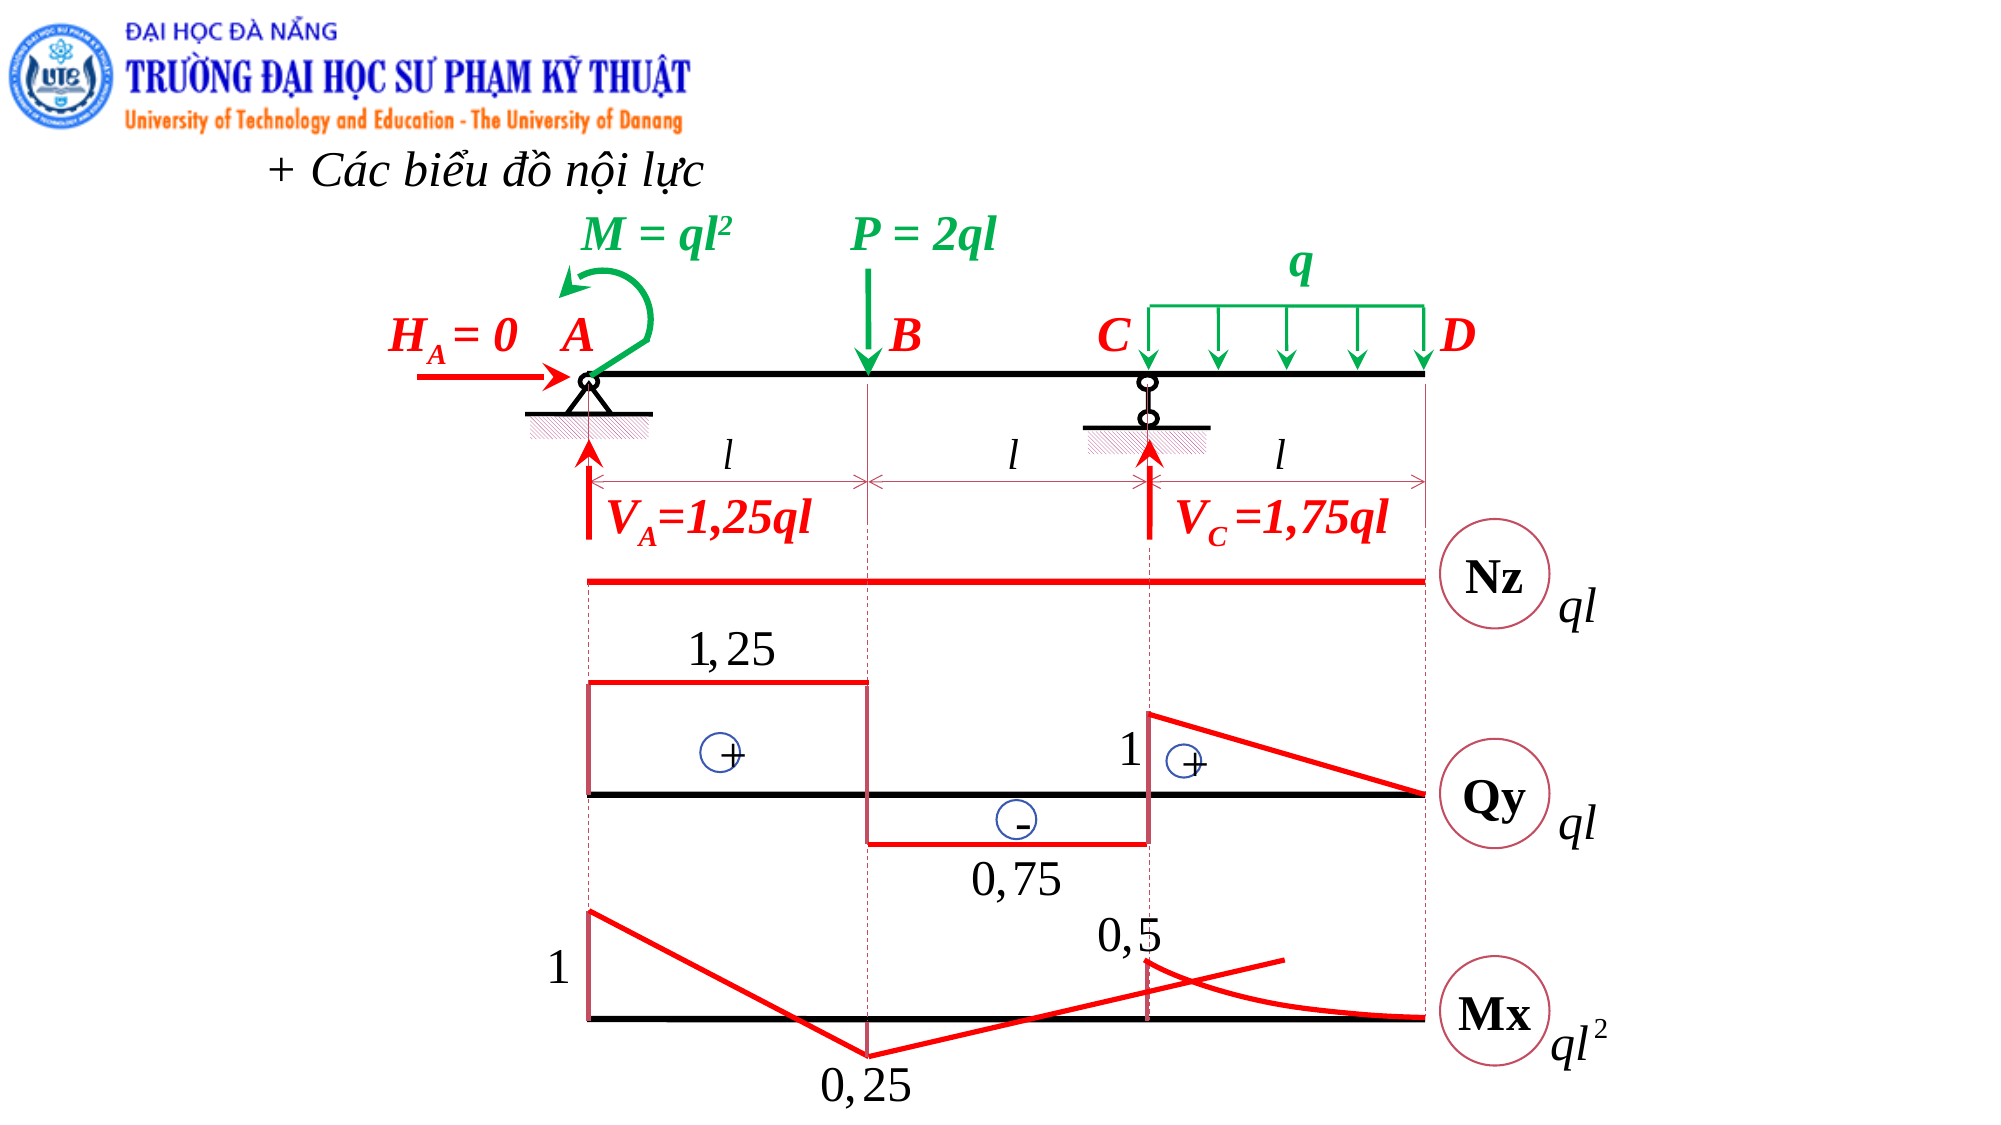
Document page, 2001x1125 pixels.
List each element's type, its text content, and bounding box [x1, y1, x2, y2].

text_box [548, 506, 1612, 1117]
picture [0, 2, 698, 153]
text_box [373, 192, 1526, 553]
text_box + Các biểu đồ nội lực [249, 129, 1750, 204]
